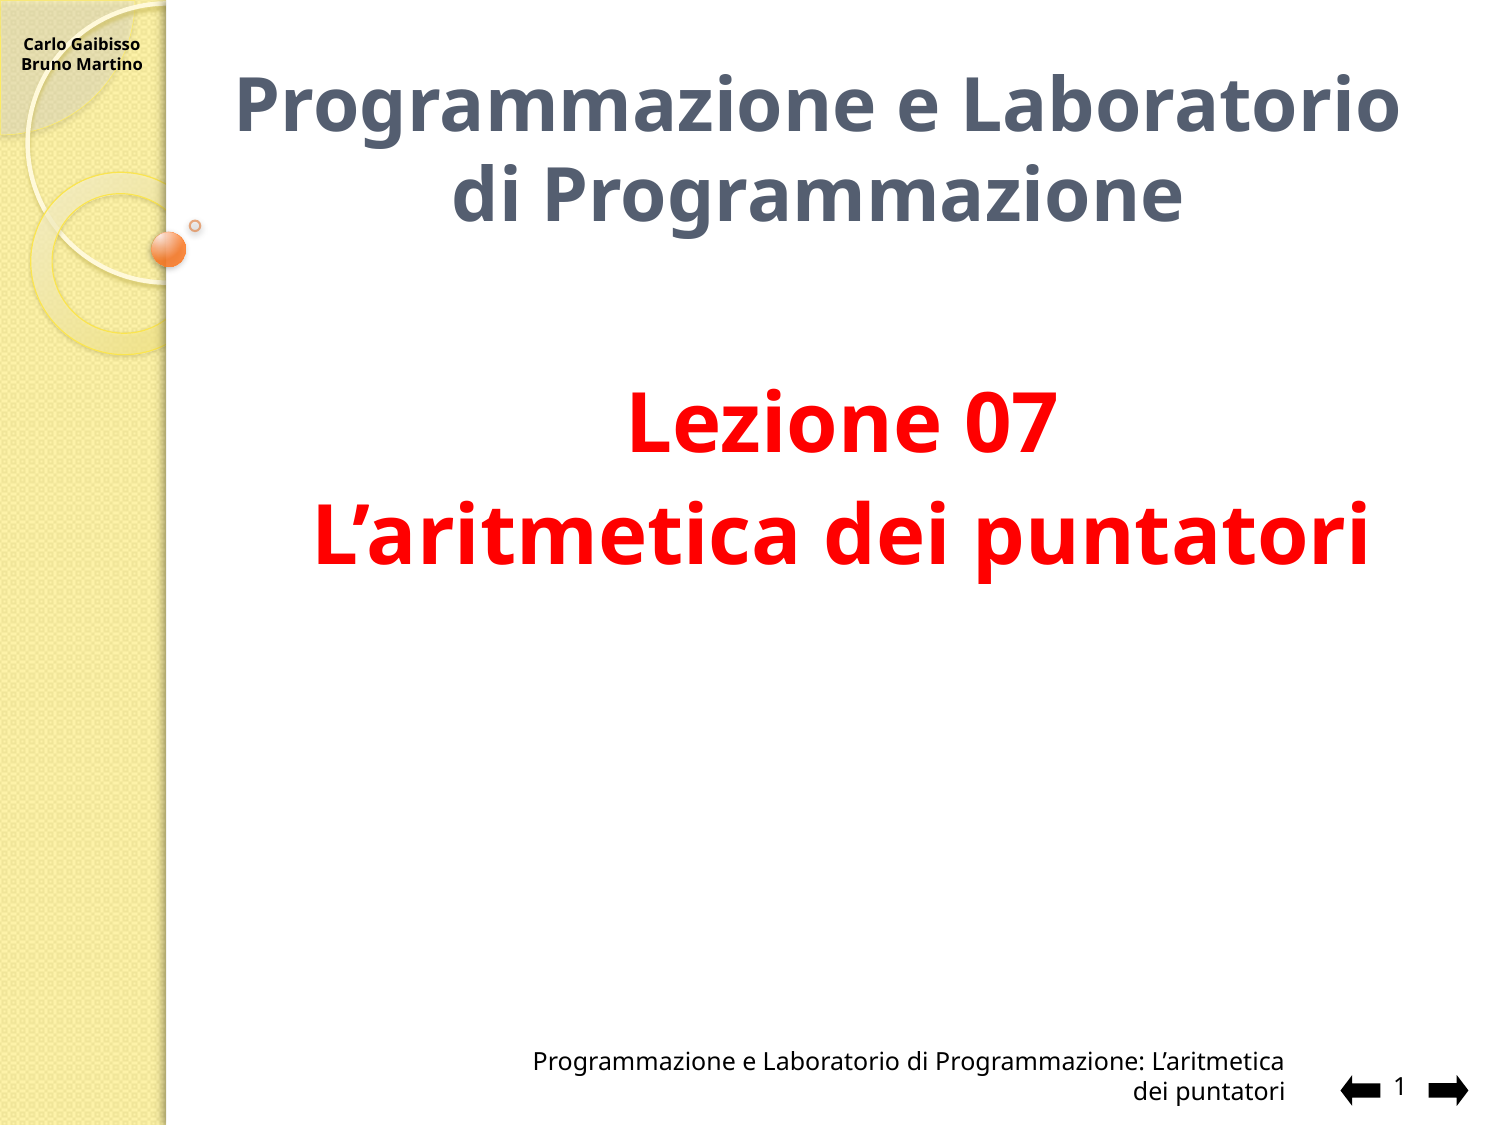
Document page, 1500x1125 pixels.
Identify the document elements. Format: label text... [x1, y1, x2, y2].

footer Programmazione e Laboratorio di Programmazione: L’aritmetica dei puntatori [478, 1034, 1301, 1113]
slide_number 1 [1318, 1033, 1483, 1112]
title Programmazione e Laboratorio di Programmazione [210, 46, 1426, 244]
subtitle Lezione 07 L’aritmetica dei puntatori [234, 369, 1450, 592]
